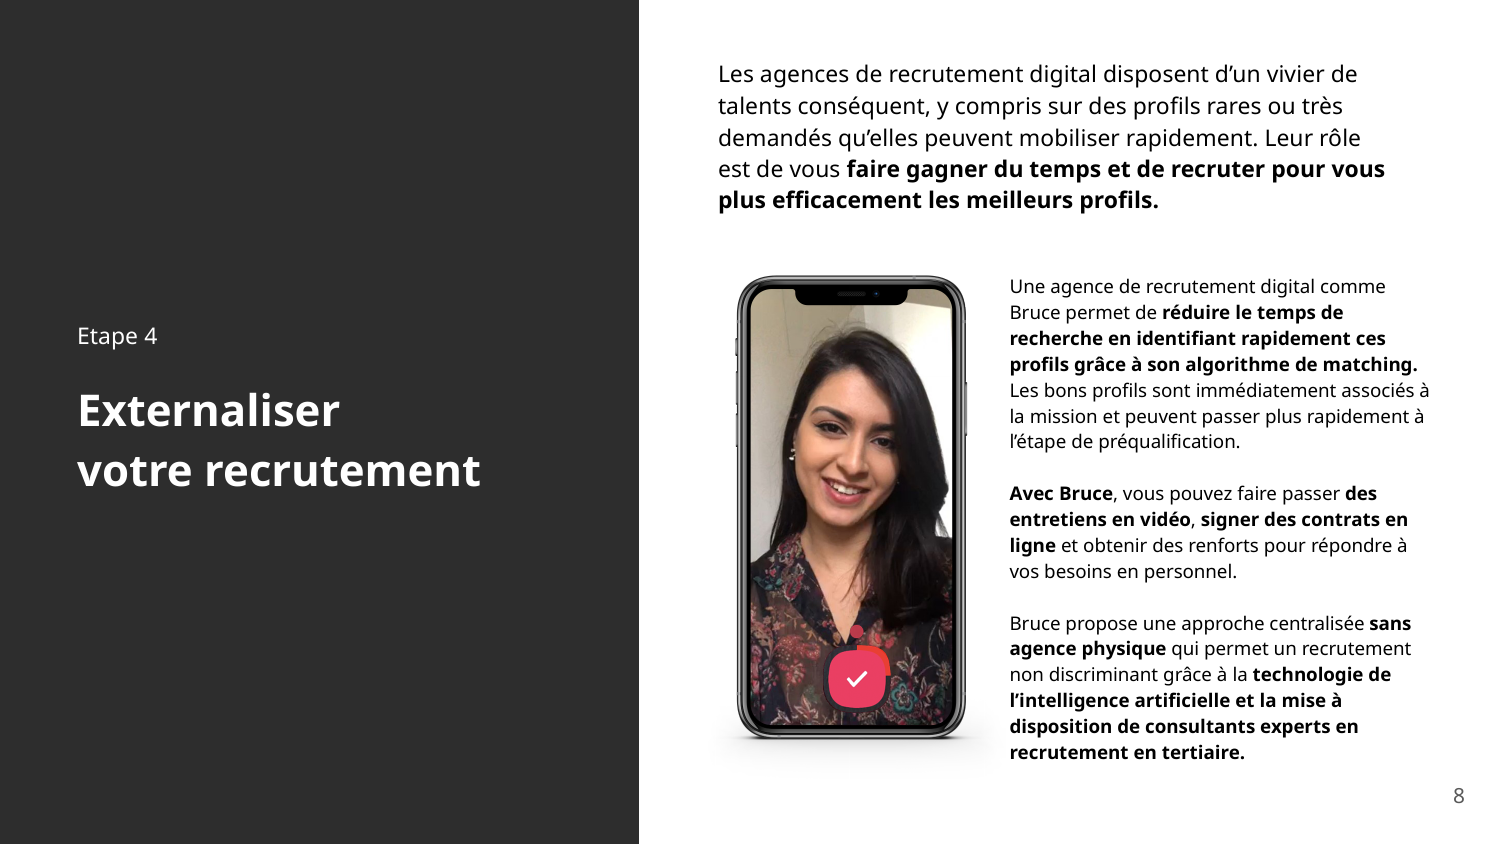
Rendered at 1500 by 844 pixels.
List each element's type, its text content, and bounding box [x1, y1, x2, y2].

text_box Etape 4 [62, 307, 532, 363]
text_box Externaliser votre recrutement [62, 345, 697, 638]
picture [702, 242, 1012, 780]
text_box Les agences de recrutement digital disposent d’un vivier de talents conséquent, y compris sur des profils rares ou très demandés qu’elles peuvent mobiliser rapidement. Leur rôle est de vous faire gagner du temps et de recruter pour vous plus efficacement les meilleurs profils. [703, 40, 1414, 256]
slide_number ‹#› [1389, 764, 1480, 830]
text_box [0, 0, 639, 844]
text_box Une agence de recrutement digital comme Bruce permet de réduire le temps de recherche en identifiant rapidement ces profils grâce à son algorithme de matching. Les bons profils sont immédiatement associés à la mission et peuvent passer plus rapidement à l’étape de préqualification. Avec Bruce, vous pouvez faire passer des entretiens en vidéo, signer des contrats en ligne et obtenir des renforts pour répondre à vos besoins en personnel. Bruce propose une approche centralisée sans agence physique qui permet un recrutement non discriminant grâce à la technologie de l’intelligence artificielle et la mise à disposition de consultants experts en recrutement en tertiaire. [1015, 256, 1454, 778]
